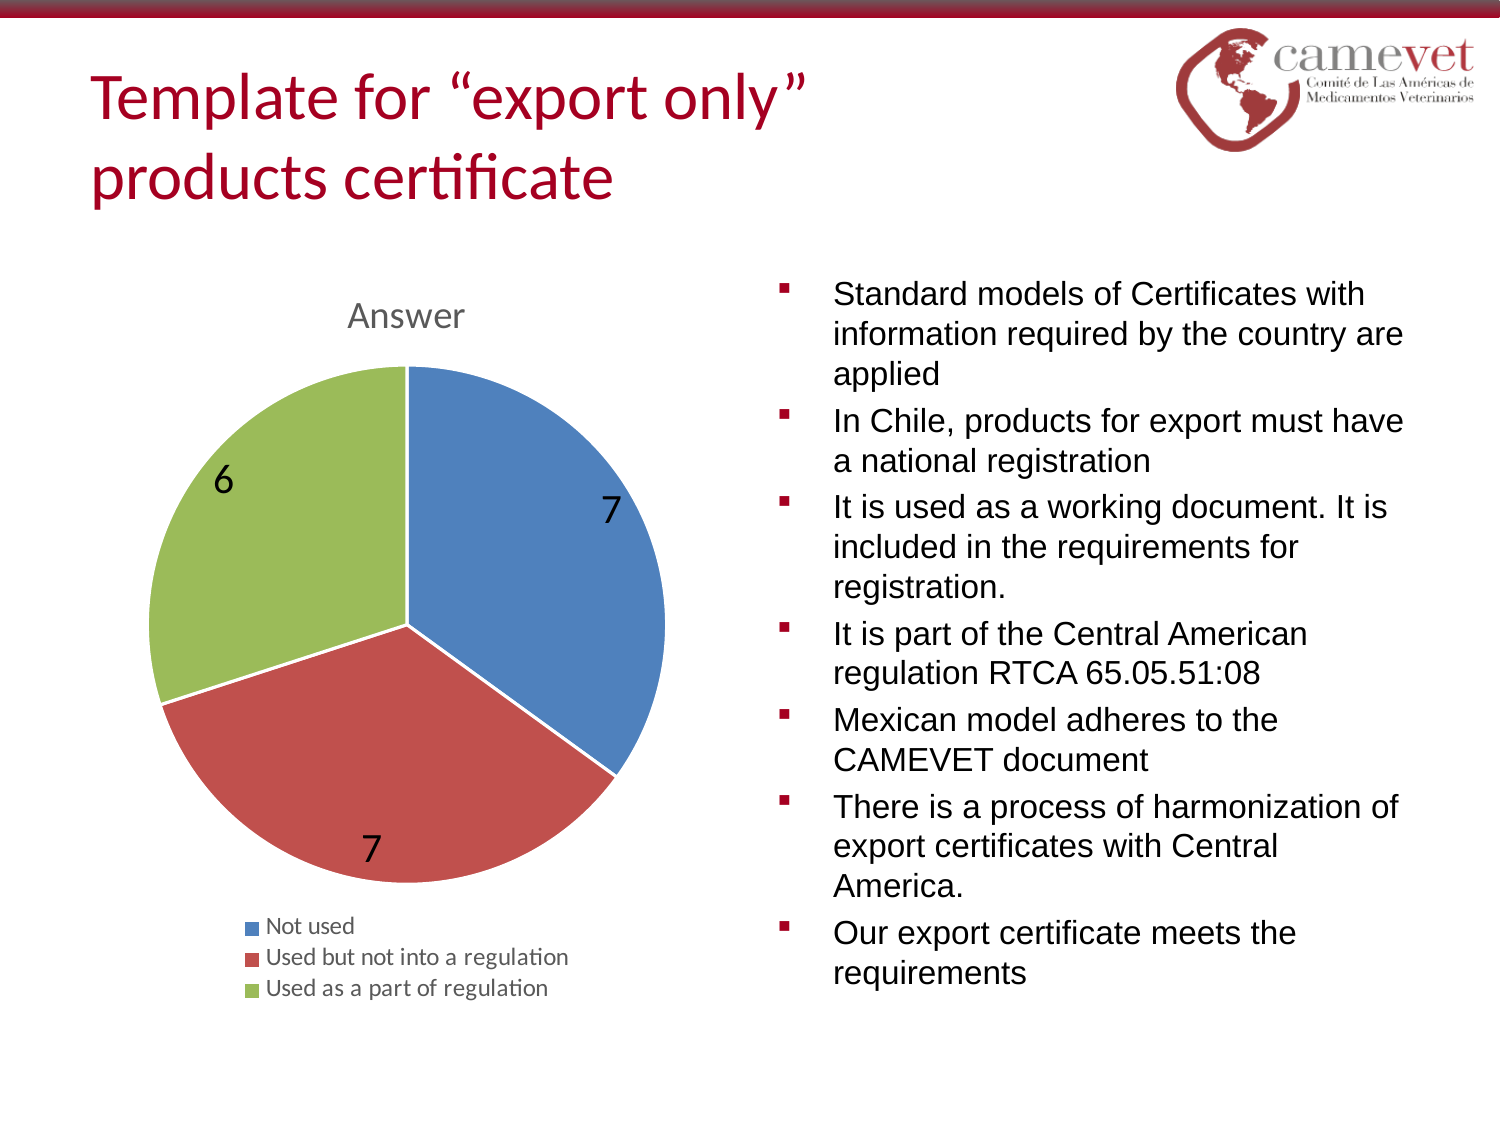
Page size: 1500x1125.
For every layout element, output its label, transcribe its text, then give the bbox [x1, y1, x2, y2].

title Template for “export only” products certificate [74, 44, 1426, 193]
list Standard models of Certificates with information required by the country are applied In Chile, products for export must have a national registration It is used as a working document. It is included in the requirements for registration. It is part of the Central American regulation RTCA 65.05.51:08 Mexican model adheres to the CAMEVET document There is a process of harmonization of export certificates with Central America. Our export certificate meets the requirements [761, 264, 1425, 1010]
picture [1174, 27, 1476, 154]
chart [75, 264, 739, 1010]
